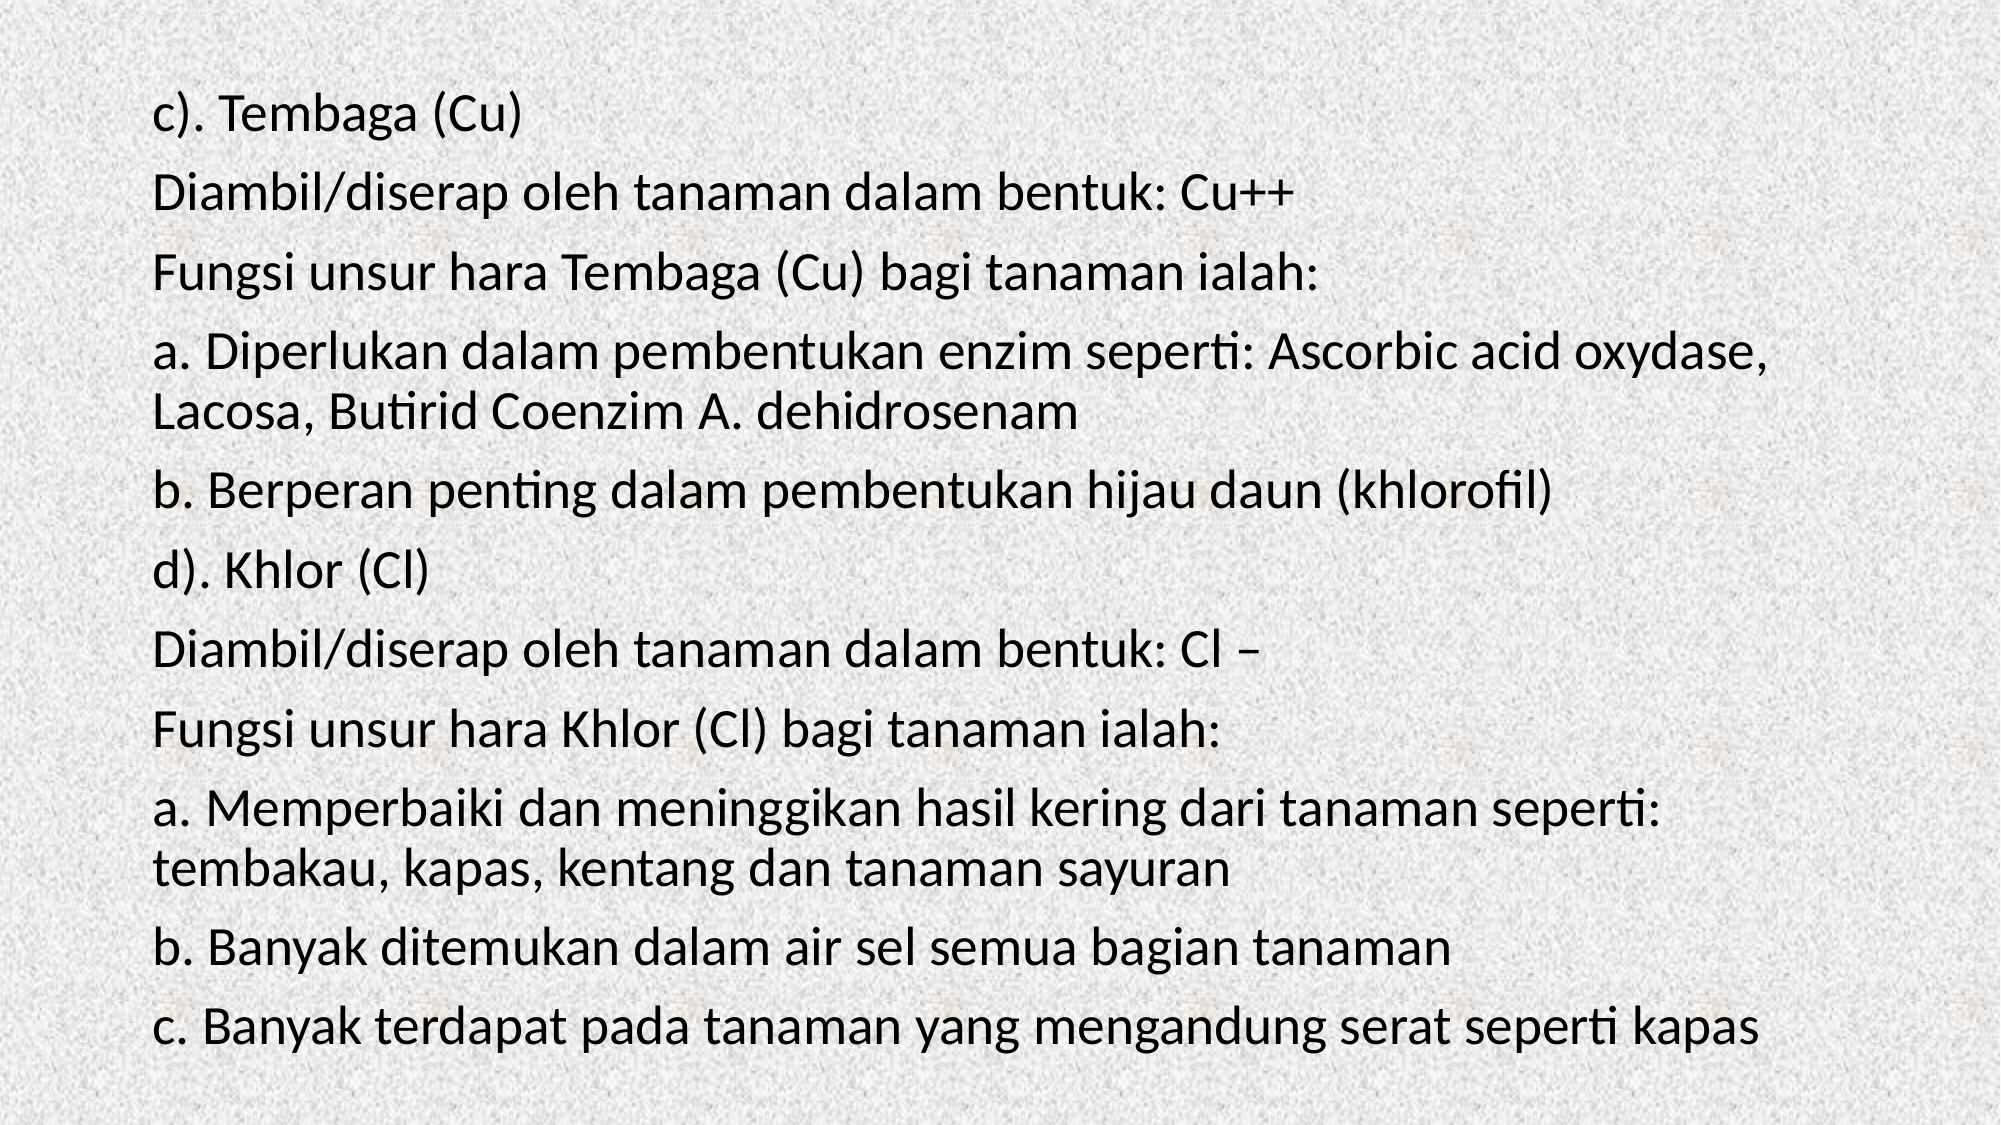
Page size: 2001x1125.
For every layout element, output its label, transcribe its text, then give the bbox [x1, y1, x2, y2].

list c). Tembaga (Cu) Diambil/diserap oleh tanaman dalam bentuk: Cu++ Fungsi unsur hara Tembaga (Cu) bagi tanaman ialah: a. Diperlukan dalam pembentukan enzim seperti: Ascorbic acid oxydase, Lacosa, Butirid Coenzim A. dehidrosenam b. Berperan penting dalam pembentukan hijau daun (khlorofil) d). Khlor (Cl) Diambil/diserap oleh tanaman dalam bentuk: Cl – Fungsi unsur hara Khlor (Cl) bagi tanaman ialah: a. Memperbaiki dan meninggikan hasil kering dari tanaman seperti: tembakau, kapas, kentang dan tanaman sayuran b. Banyak ditemukan dalam air sel semua bagian tanaman c. Banyak terdapat pada tanaman yang mengandung serat seperti kapas [137, 76, 1863, 1080]
picture [0, 0, 2001, 1125]
